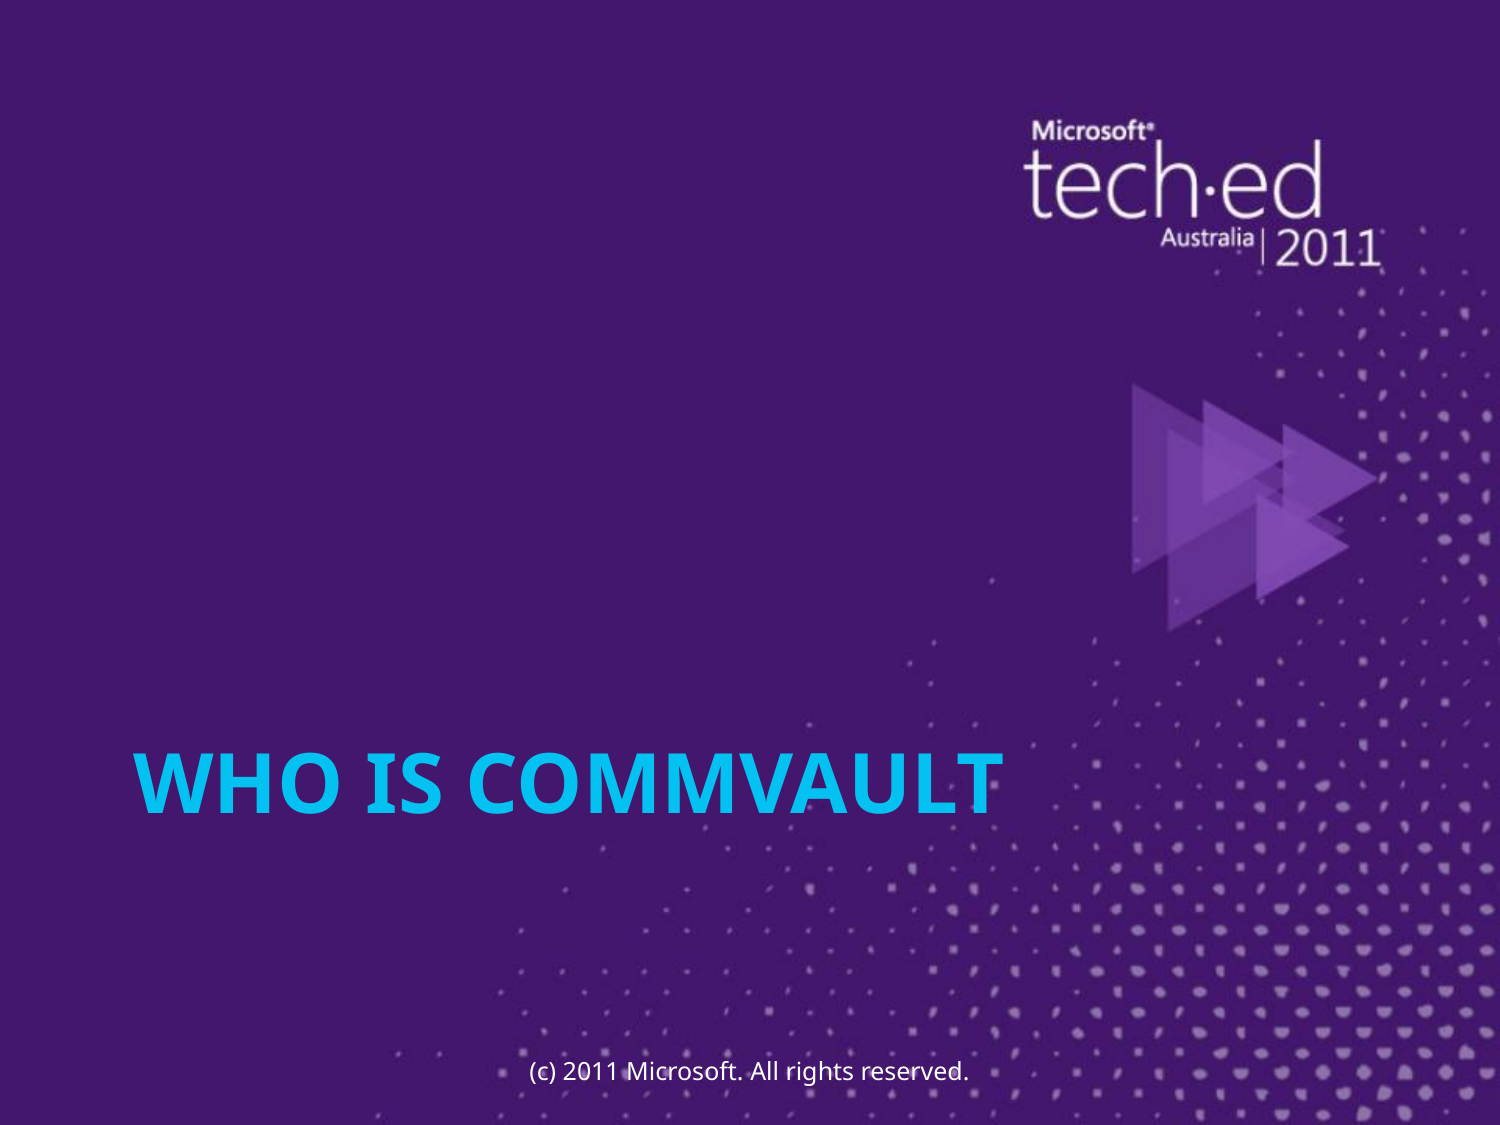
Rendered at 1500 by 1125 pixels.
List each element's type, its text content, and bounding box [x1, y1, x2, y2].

picture [0, 0, 1500, 1125]
title Who is CommVault [118, 722, 1394, 947]
footer (c) 2011 Microsoft. All rights reserved. [512, 1042, 988, 1103]
